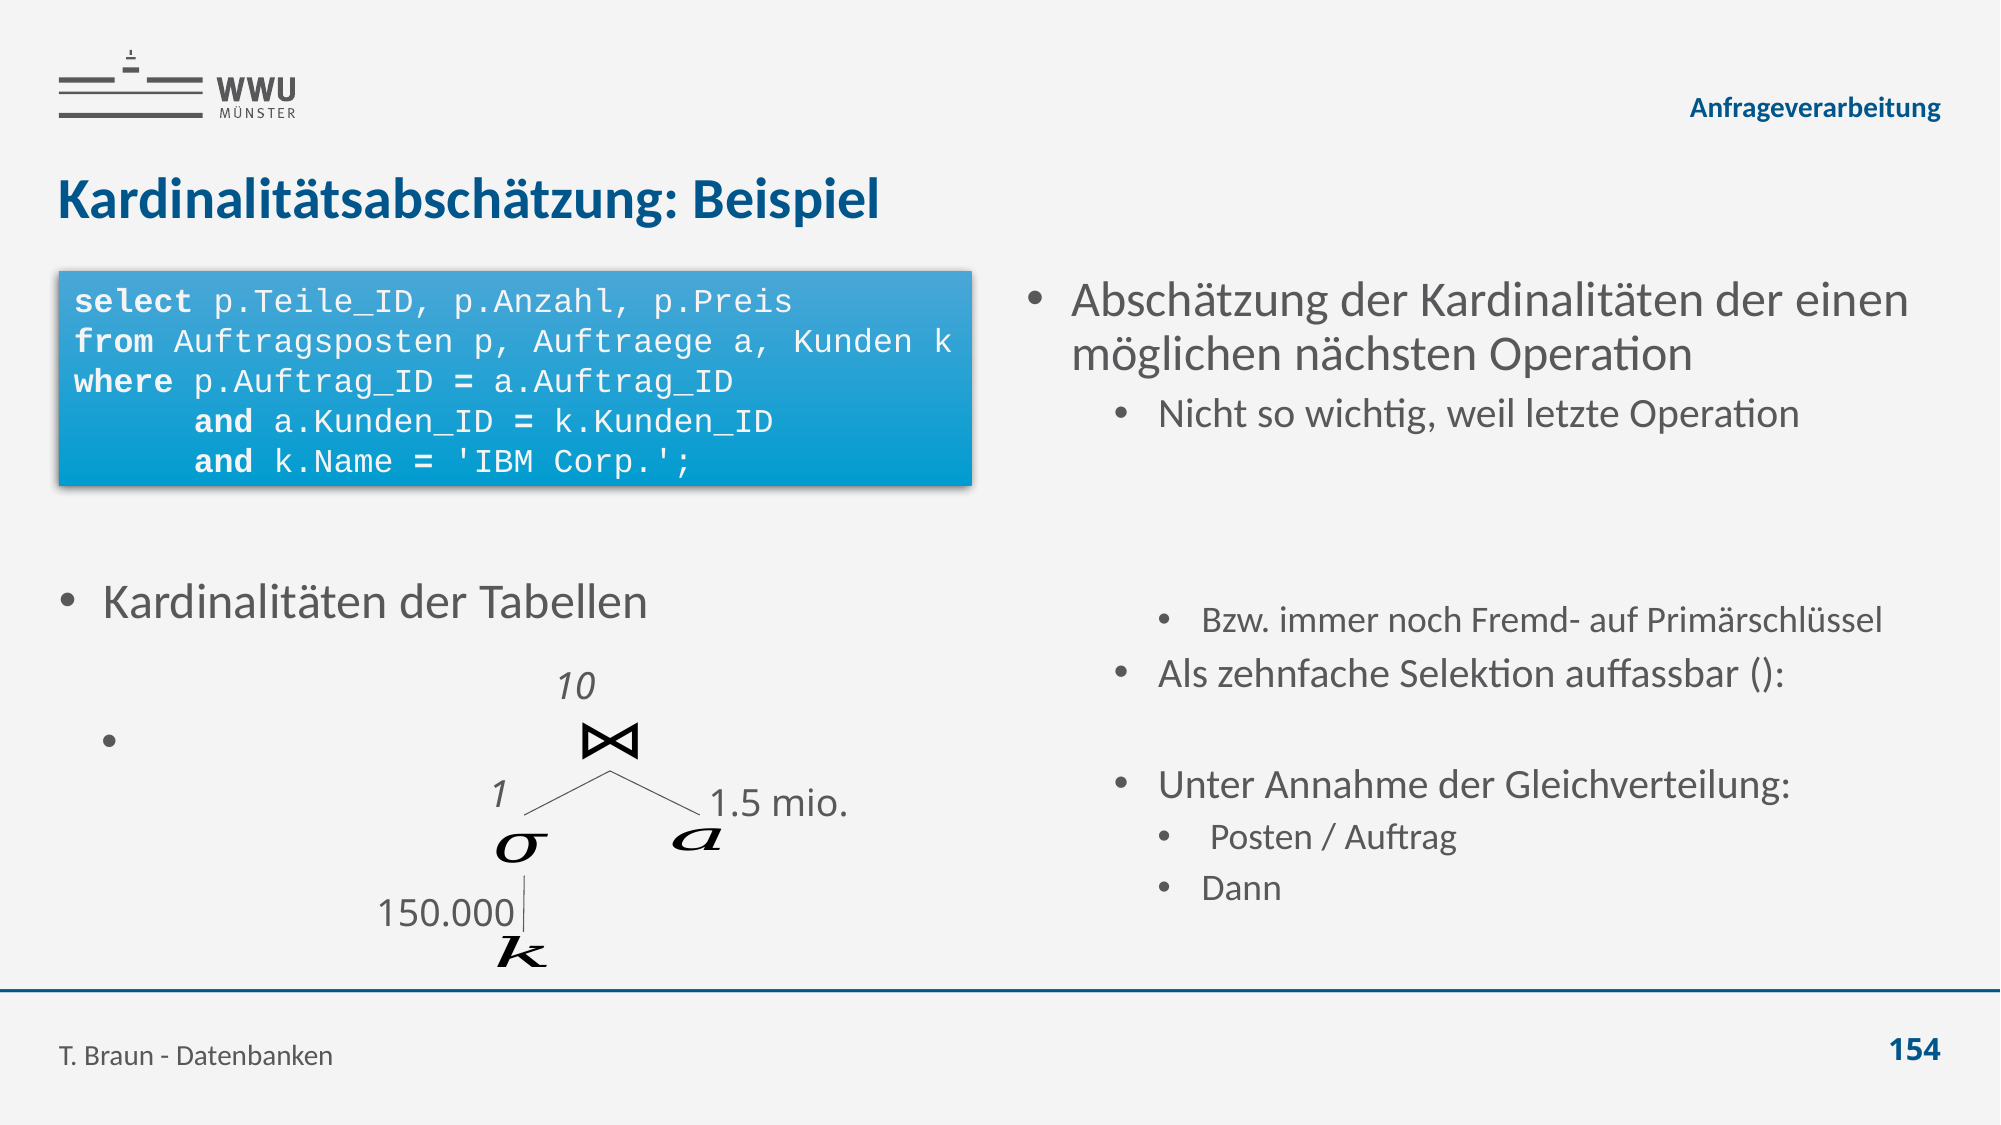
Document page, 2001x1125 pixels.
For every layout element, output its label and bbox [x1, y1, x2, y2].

text_box [361, 875, 531, 942]
text_box [473, 762, 864, 832]
title [58, 148, 1941, 243]
text_box [539, 654, 611, 715]
footer [58, 1012, 1440, 1072]
text_box [58, 271, 972, 486]
slide_number [1822, 1012, 1941, 1072]
slide_number [589, 63, 1941, 123]
